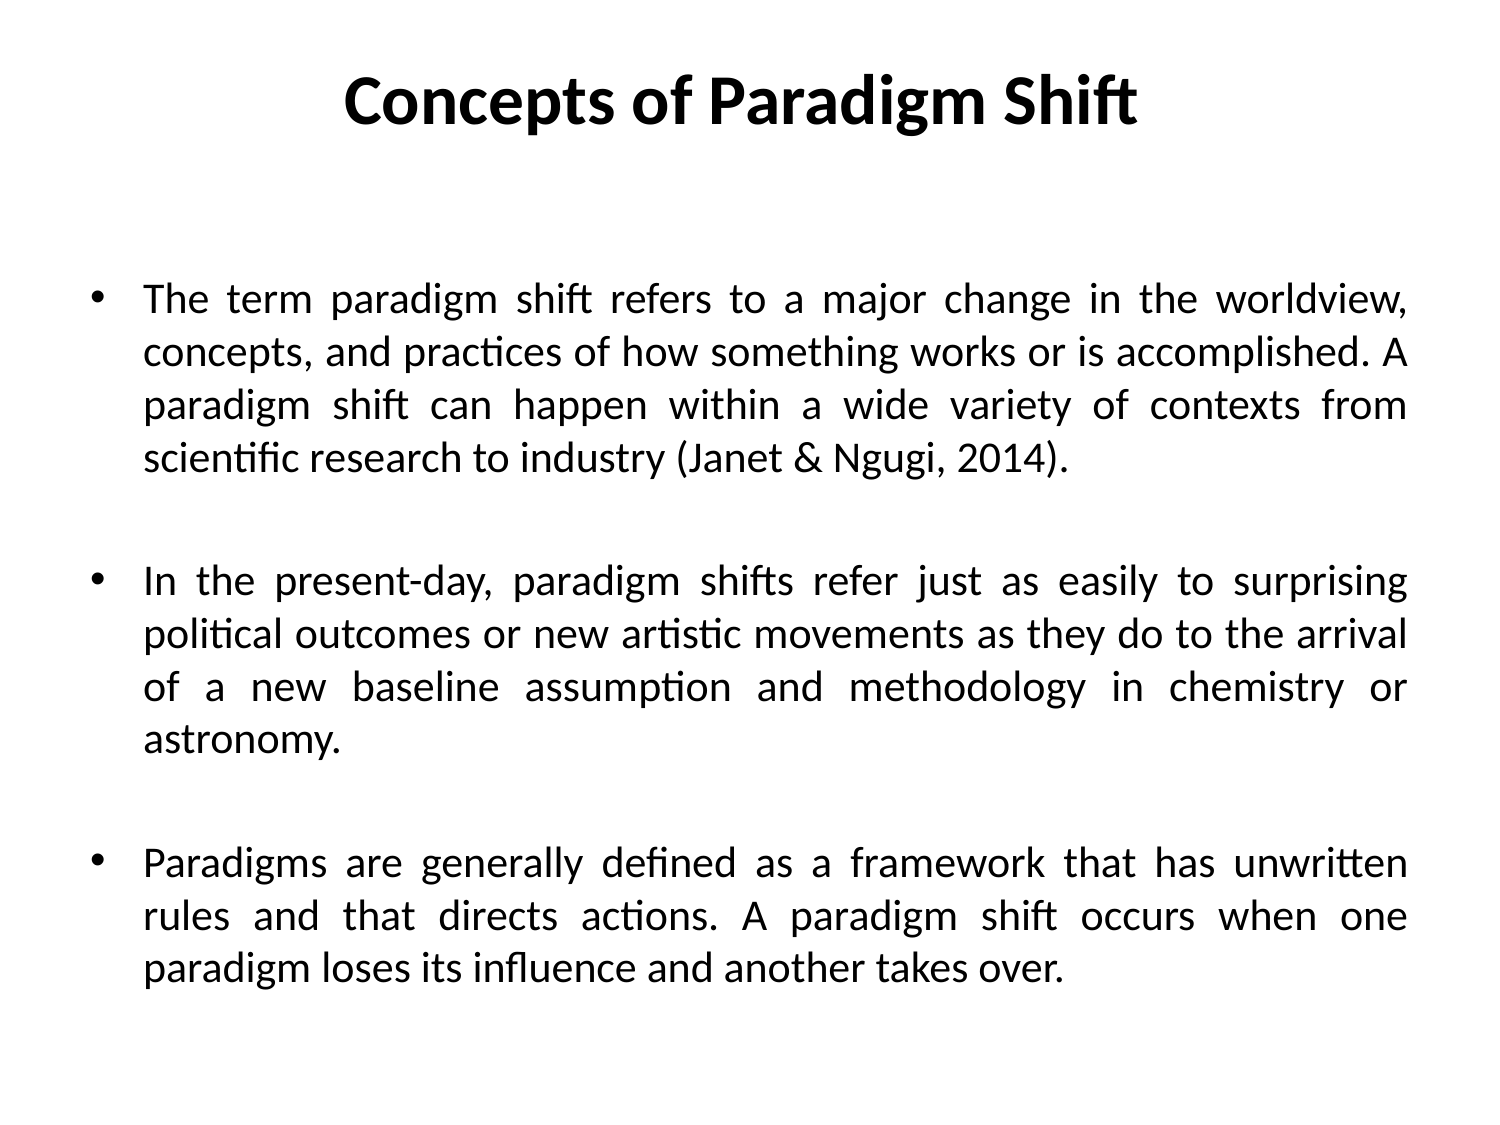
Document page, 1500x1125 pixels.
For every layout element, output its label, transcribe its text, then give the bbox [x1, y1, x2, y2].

list The term paradigm shift refers to a major change in the worldview, concepts, and practices of how something works or is accomplished. A paradigm shift can happen within a wide variety of contexts from scientific research to industry (Janet & Ngugi, 2014). In the present-day, paradigm shifts refer just as easily to surprising political outcomes or new artistic movements as they do to the arrival of a new baseline assumption and methodology in chemistry or astronomy. Paradigms are generally defined as a framework that has unwritten rules and that directs actions. A paradigm shift occurs when one paradigm loses its influence and another takes over. [75, 262, 1425, 1005]
title Concepts of Paradigm Shift [75, 45, 1425, 233]
